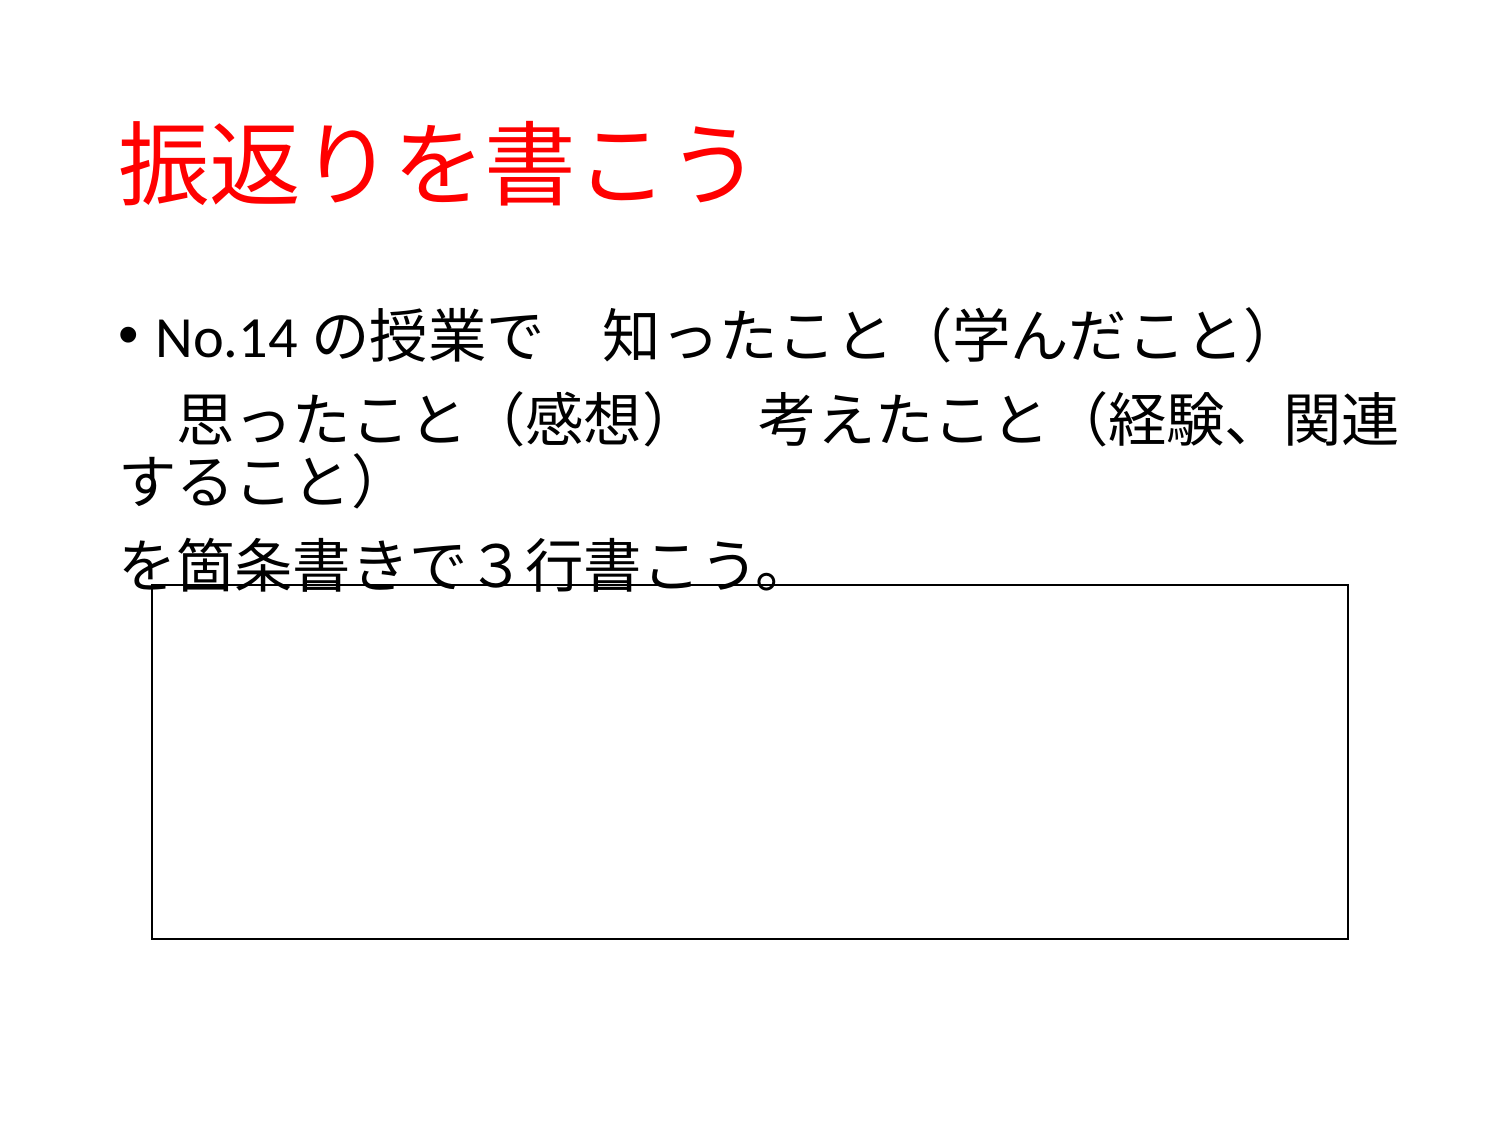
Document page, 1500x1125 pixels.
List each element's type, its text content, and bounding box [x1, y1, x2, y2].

title 振返りを書こう [103, 59, 1397, 278]
table_header [153, 586, 1347, 938]
list No.14の授業で 知ったこと（学んだこと） 思ったこと（感想） 考えたこと（経験、関連すること） を箇条書きで３行書こう。 [103, 299, 1447, 563]
